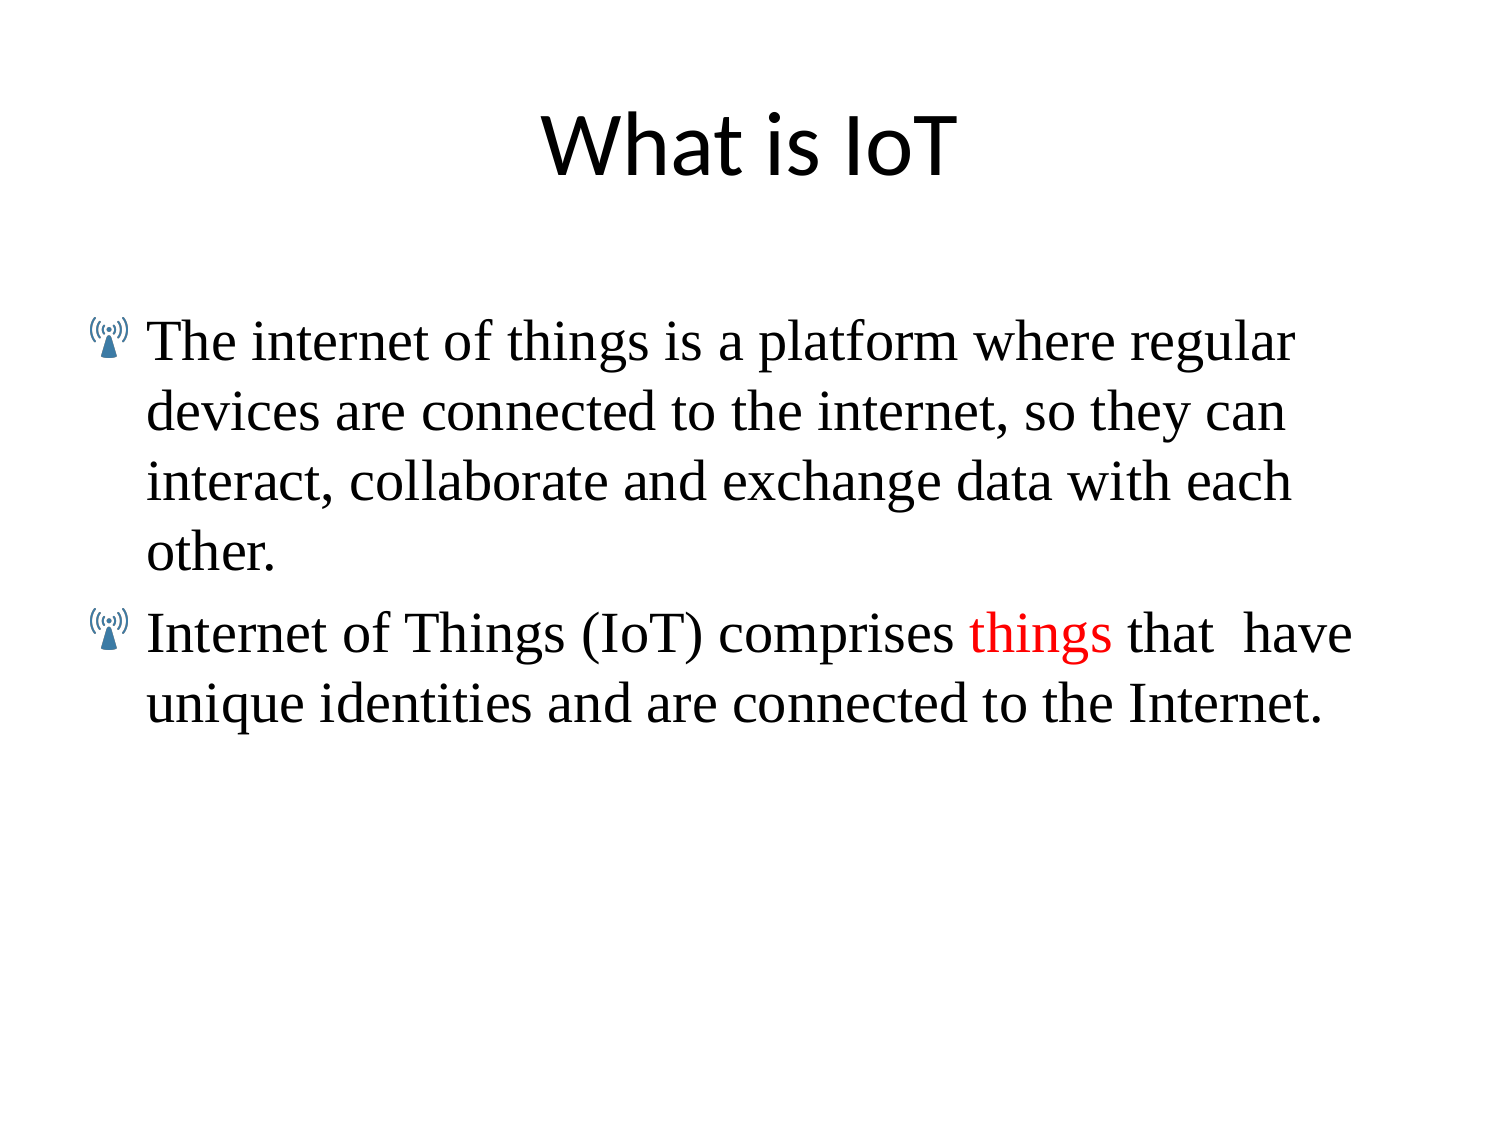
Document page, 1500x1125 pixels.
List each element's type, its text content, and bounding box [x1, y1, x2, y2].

list The internet of things is a platform where regular devices are connected to the internet, so they can interact, collaborate and exchange data with each other. Internet of Things (IoT) comprises things that have unique identities and are connected to the Internet. [74, 294, 1426, 1038]
picture [90, 608, 131, 650]
picture [90, 317, 131, 358]
title What is IoT [74, 44, 1426, 233]
